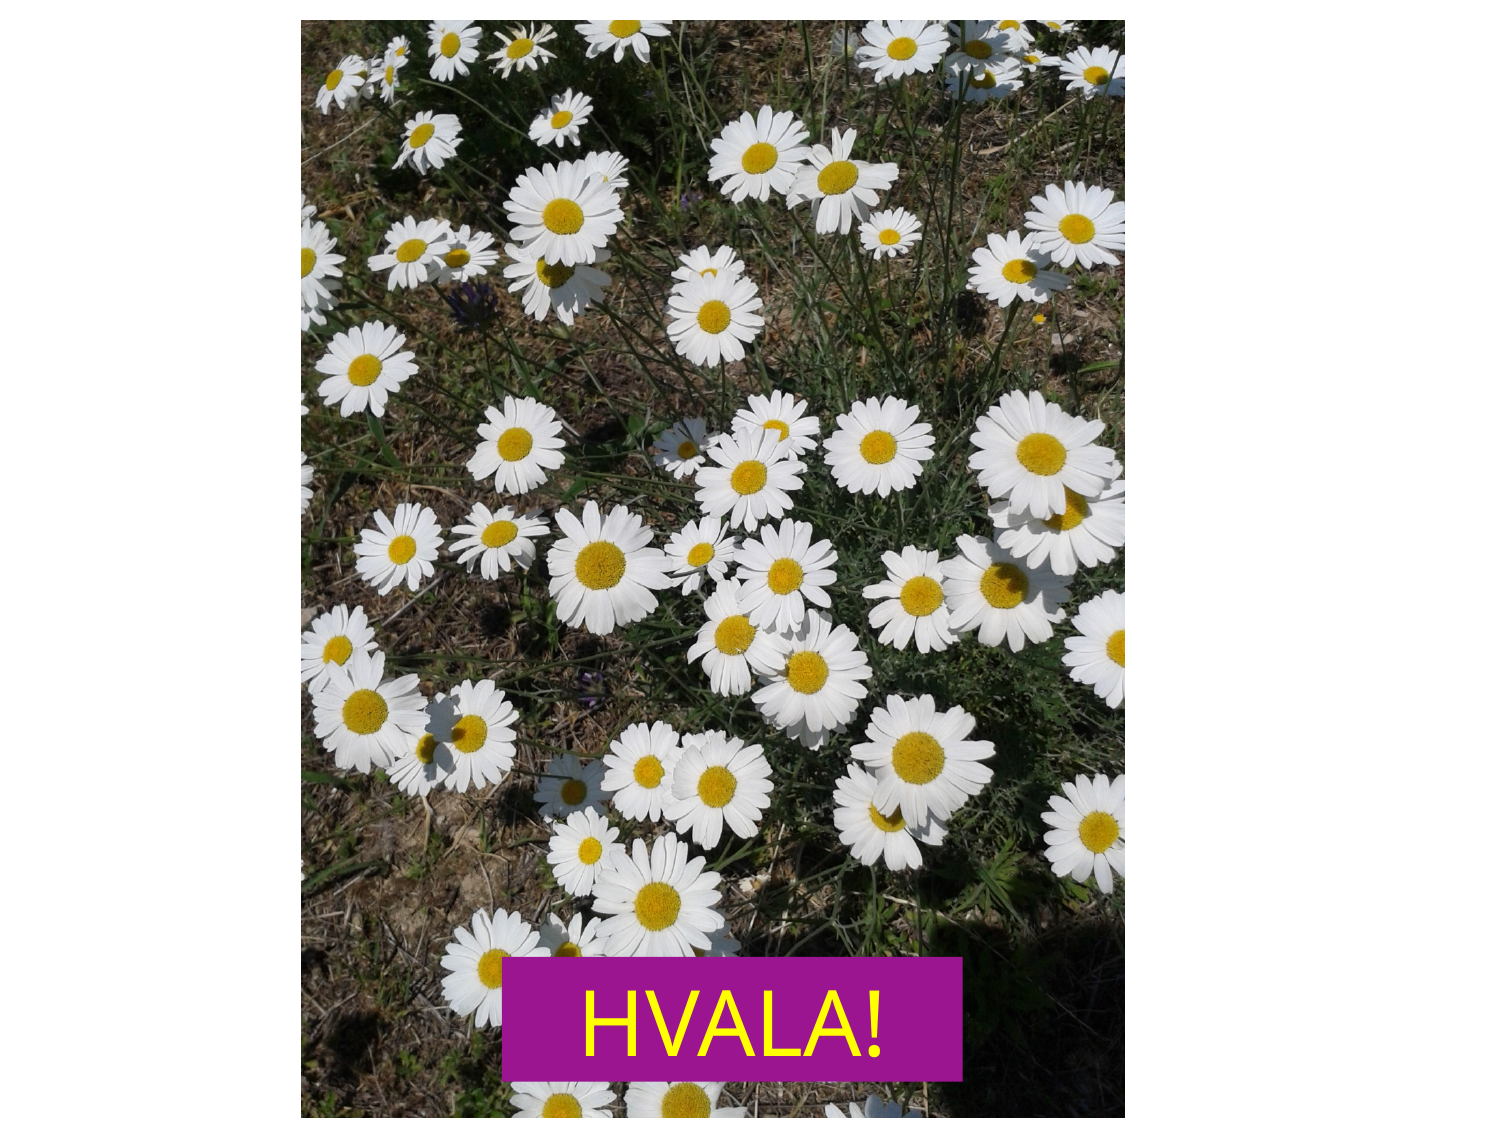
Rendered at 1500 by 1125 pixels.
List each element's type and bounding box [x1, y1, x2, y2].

picture [300, 19, 1125, 1118]
